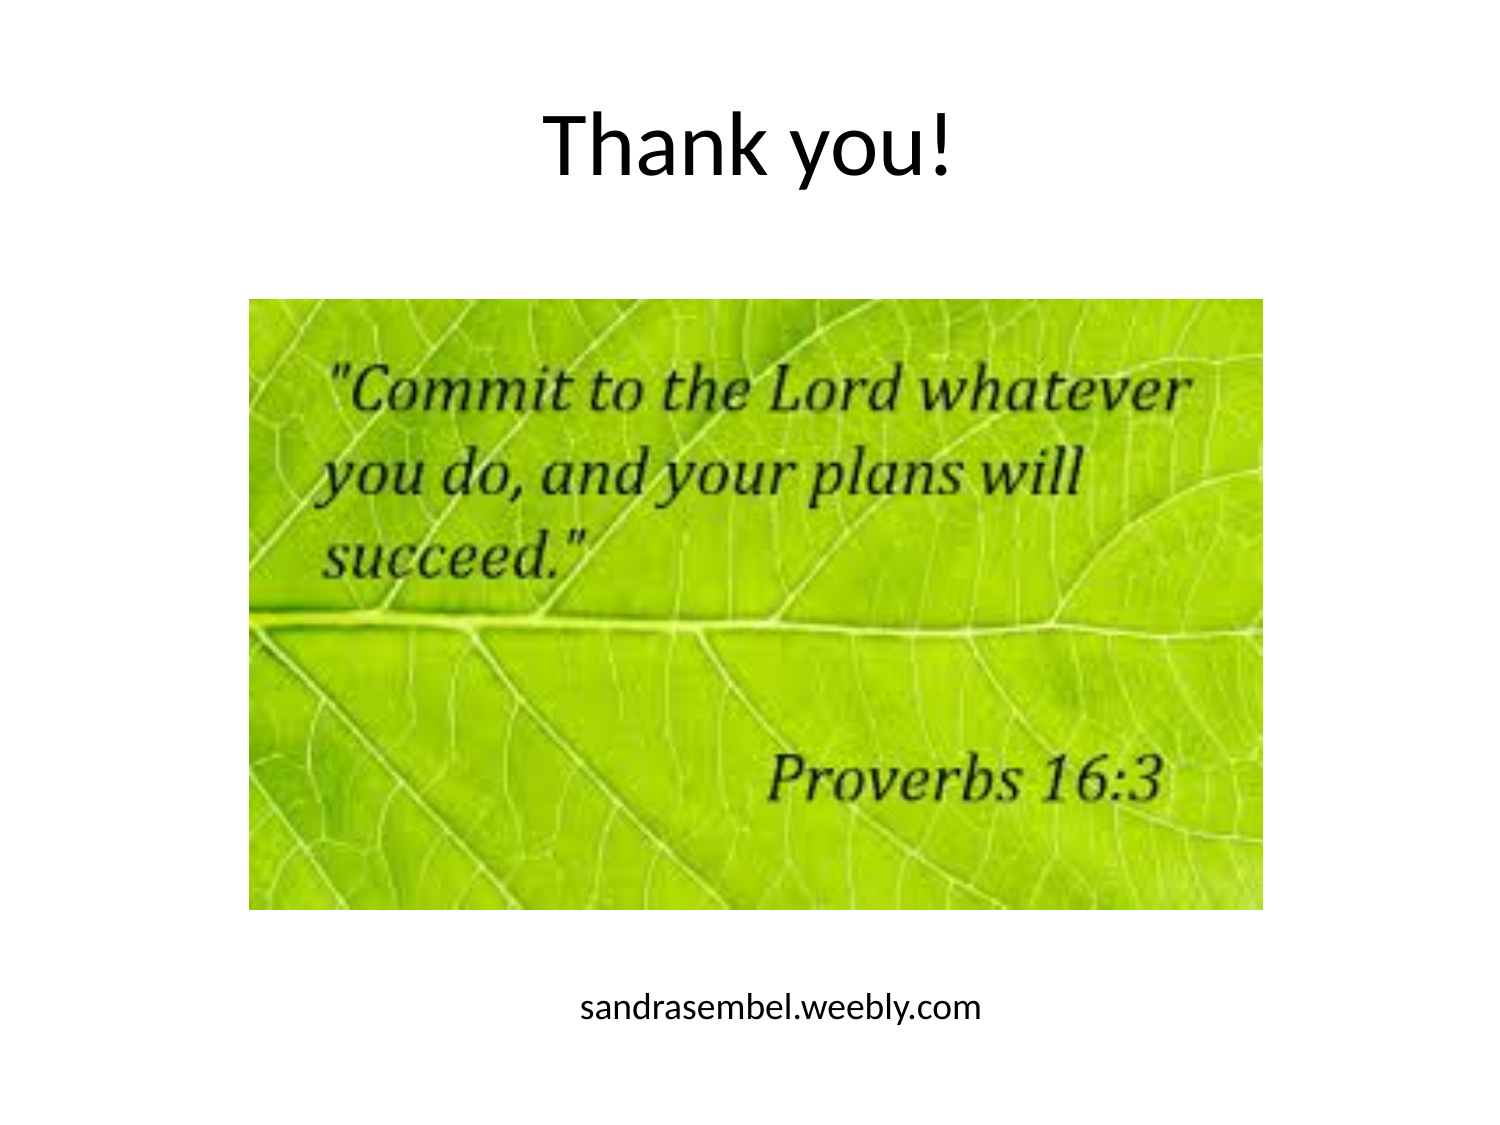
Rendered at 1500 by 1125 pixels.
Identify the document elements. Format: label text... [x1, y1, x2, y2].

text_box sandrasembel.weebly.com [374, 974, 1188, 1035]
picture [249, 299, 1263, 910]
title Thank you! [75, 45, 1425, 233]
